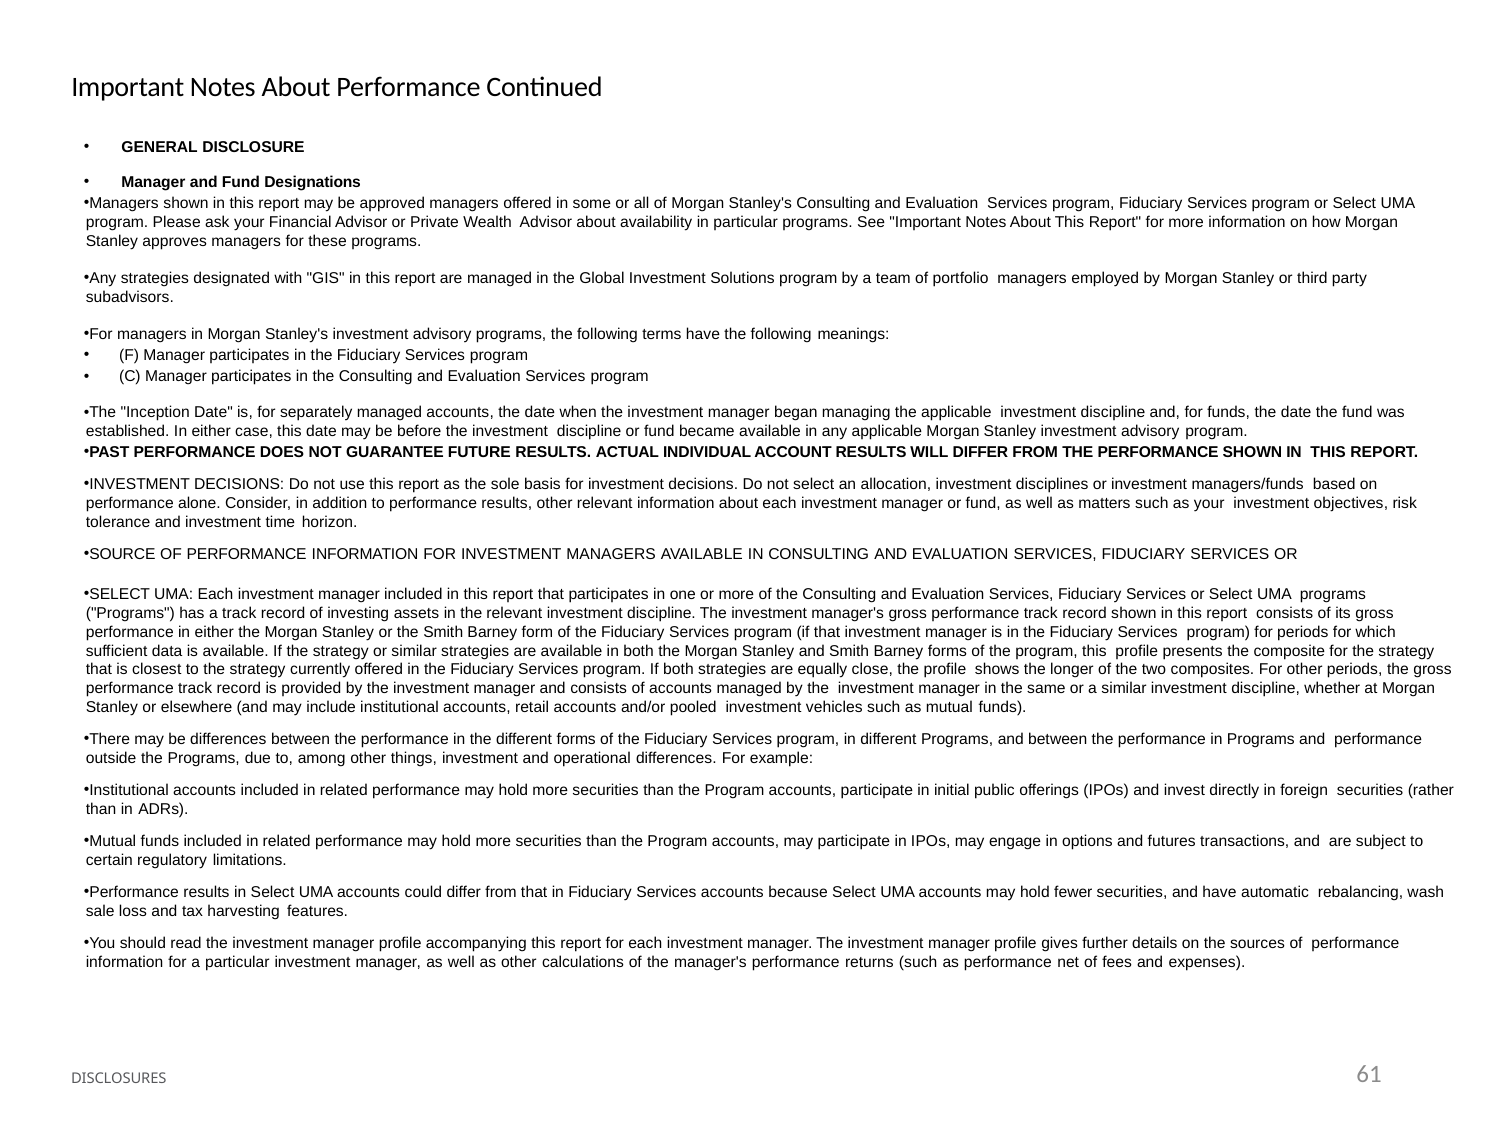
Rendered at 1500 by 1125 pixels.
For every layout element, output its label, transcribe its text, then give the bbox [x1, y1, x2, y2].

text_box DISCLOSURES [69, 1067, 168, 1087]
text_box Important Notes About Performance Continued [69, 65, 618, 102]
slide_number 61 [1059, 1062, 1397, 1103]
text_box GENERAL DISCLOSURE Manager and Fund Designations Managers shown in this report may be approved managers offered in some or all of Morgan Stanley's Consulting and Evaluation Services program, Fiduciary Services program or Select UMA program. Please ask your Financial Advisor or Private Wealth Advisor about availability in particular programs. See "Important Notes About This Report" for more information on how Morgan Stanley approves managers for these programs. Any strategies designated with "GIS" in this report are managed in the Global Investment Solutions program by a team of portfolio managers employed by Morgan Stanley or third party subadvisors. For managers in Morgan Stanley's investment advisory programs, the following terms have the following meanings: (F) Manager participates in the Fiduciary Services program (C) Manager participates in the Consulting and Evaluation Services program The "Inception Date" is, for separately managed accounts, the date when the investment manager began managing the applicable investment discipline and, for funds, the date the fund was established. In either case, this date may be before the investment discipline or fund became available in any applicable Morgan Stanley investment advisory program. PAST PERFORMANCE DOES NOT GUARANTEE FUTURE RESULTS. ACTUAL INDIVIDUAL ACCOUNT RESULTS WILL DIFFER FROM THE PERFORMANCE SHOWN IN THIS REPORT. INVESTMENT DECISIONS: Do not use this report as the sole basis for investment decisions. Do not select an allocation, investment disciplines or investment managers/funds based on performance alone. Consider, in addition to performance results, other relevant information about each investment manager or fund, as well as matters such as your investment objectives, risk tolerance and investment time horizon. SOURCE OF PERFORMANCE INFORMATION FOR INVESTMENT MANAGERS AVAILABLE IN CONSULTING AND EVALUATION SERVICES, FIDUCIARY SERVICES OR SELECT UMA: Each investment manager included in this report that participates in one or more of the Consulting and Evaluation Services, Fiduciary Services or Select UMA programs ("Programs") has a track record of investing assets in the relevant investment discipline. The investment manager's gross performance track record shown in this report consists of its gross performance in either the Morgan Stanley or the Smith Barney form of the Fiduciary Services program (if that investment manager is in the Fiduciary Services program) for periods for which sufficient data is available. If the strategy or similar strategies are available in both the Morgan Stanley and Smith Barney forms of the program, this profile presents the composite for the strategy that is closest to the strategy currently offered in the Fiduciary Services program. If both strategies are equally close, the profile shows the longer of the two composites. For other periods, the gross performance track record is provided by the investment manager and consists of accounts managed by the investment manager in the same or a similar investment discipline, whether at Morgan Stanley or elsewhere (and may include institutional accounts, retail accounts and/or pooled investment vehicles such as mutual funds). There may be differences between the performance in the different forms of the Fiduciary Services program, in different Programs, and between the performance in Programs and performance outside the Programs, due to, among other things, investment and operational differences. For example: Institutional accounts included in related performance may hold more securities than the Program accounts, participate in initial public offerings (IPOs) and invest directly in foreign securities (rather than in ADRs). Mutual funds included in related performance may hold more securities than the Program accounts, may participate in IPOs, may engage in options and futures transactions, and are subject to certain regulatory limitations. Performance results in Select UMA accounts could differ from that in Fiduciary Services accounts because Select UMA accounts may hold fewer securities, and have automatic rebalancing, wash sale loss and tax harvesting features. You should read the investment manager profile accompanying this report for each investment manager. The investment manager profile gives further details on the sources of performance information for a particular investment manager, as well as other calculations of the manager's performance returns (such as performance net of fees and expenses). [69, 129, 1478, 1062]
